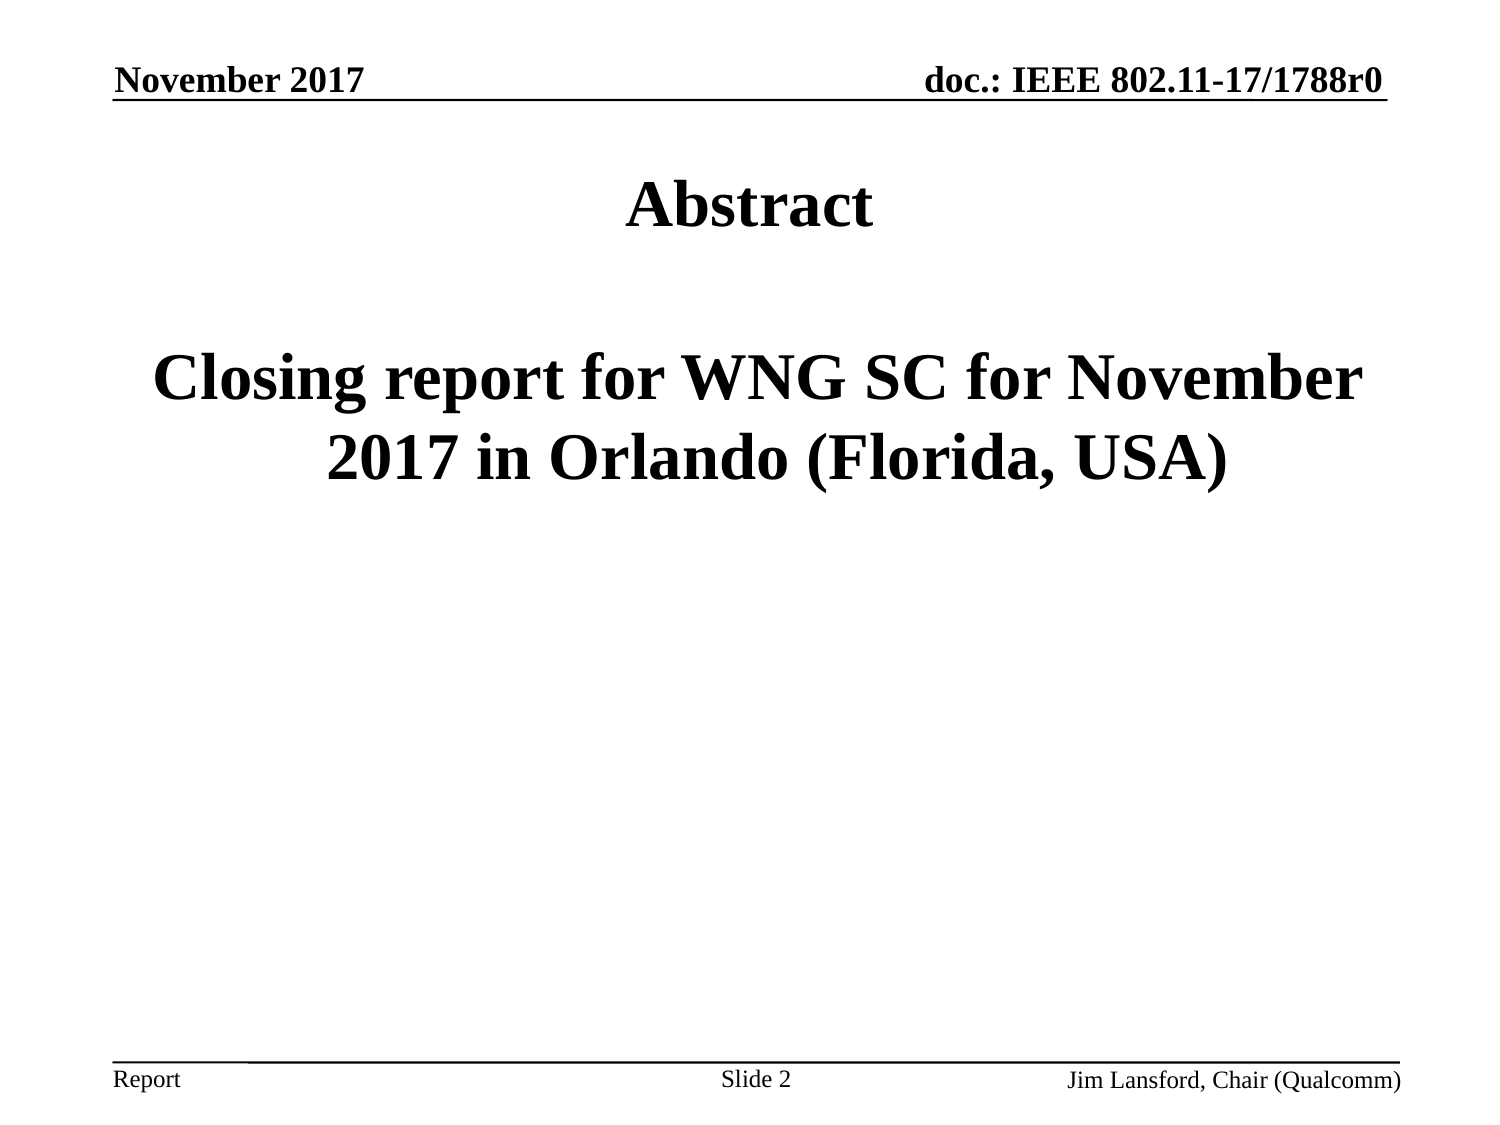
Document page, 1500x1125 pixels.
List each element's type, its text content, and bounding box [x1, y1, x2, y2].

title Abstract [112, 112, 1388, 288]
footer Jim Lansford, Chair (Qualcomm) [1062, 1063, 1402, 1094]
list Closing report for WNG SC for November 2017 in Orlando (Florida, USA) [112, 324, 1388, 1000]
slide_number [114, 54, 368, 100]
slide_number Slide 2 [712, 1062, 800, 1093]
